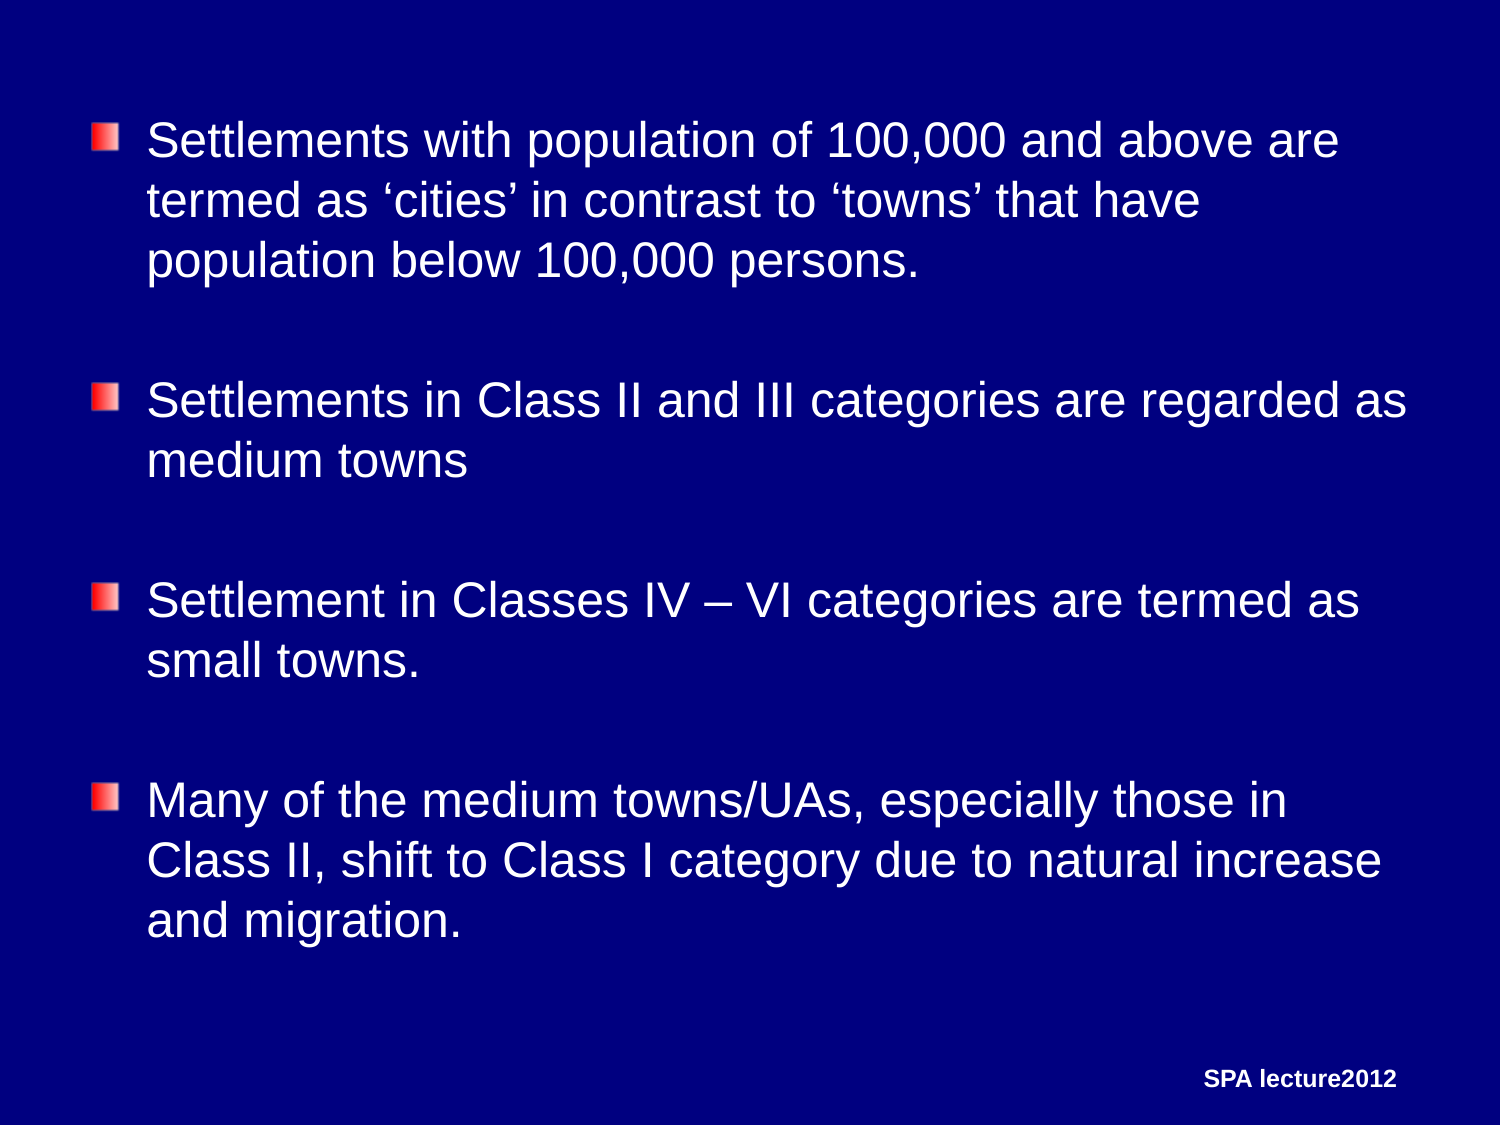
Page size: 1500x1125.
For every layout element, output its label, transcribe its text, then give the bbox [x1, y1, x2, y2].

picture [90, 381, 122, 414]
picture [90, 121, 122, 154]
footer SPA lecture2012 [937, 1024, 1413, 1101]
picture [90, 581, 122, 614]
list Settlements with population of 100,000 and above are termed as ‘cities’ in contrast to ‘towns’ that have population below 100,000 persons. Settlements in Class II and III categories are regarded as medium towns Settlement in Classes IV – VI categories are termed as small towns. Many of the medium towns/UAs, especially those in Class II, shift to Class I category due to natural increase and migration. [74, 99, 1426, 1006]
picture [90, 781, 122, 814]
